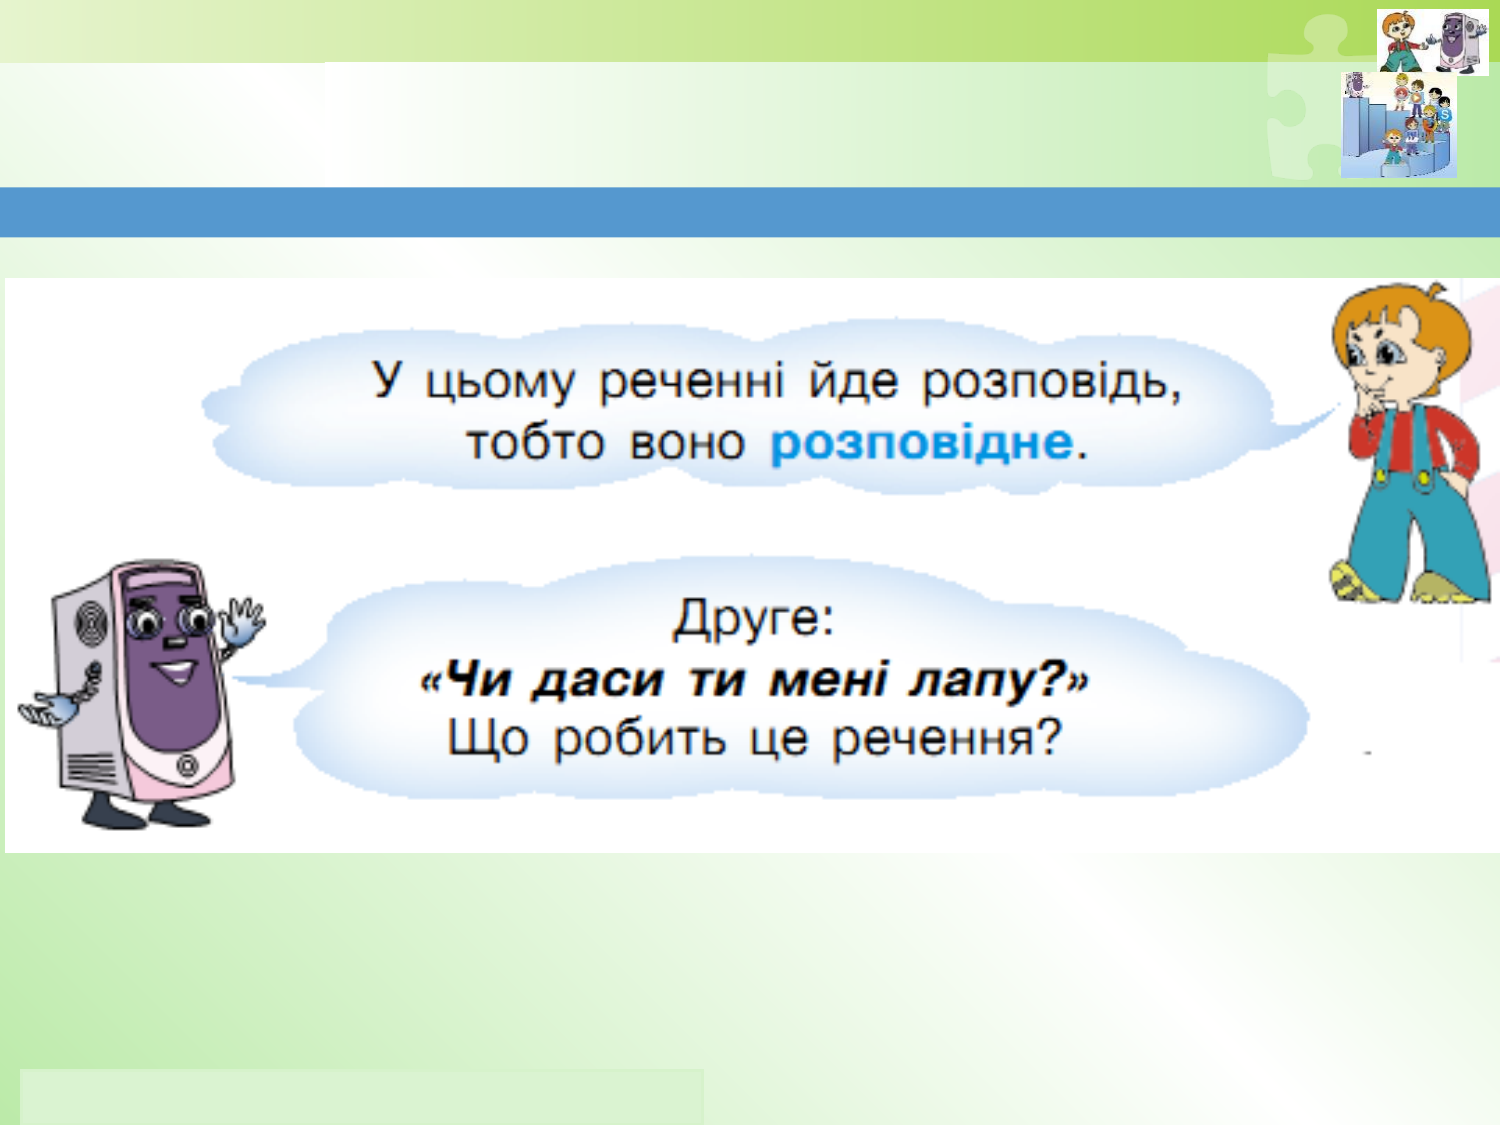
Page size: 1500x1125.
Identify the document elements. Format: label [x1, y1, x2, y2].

picture [1265, 9, 1489, 185]
picture [5, 278, 1500, 853]
text_box [20, 1069, 704, 1125]
